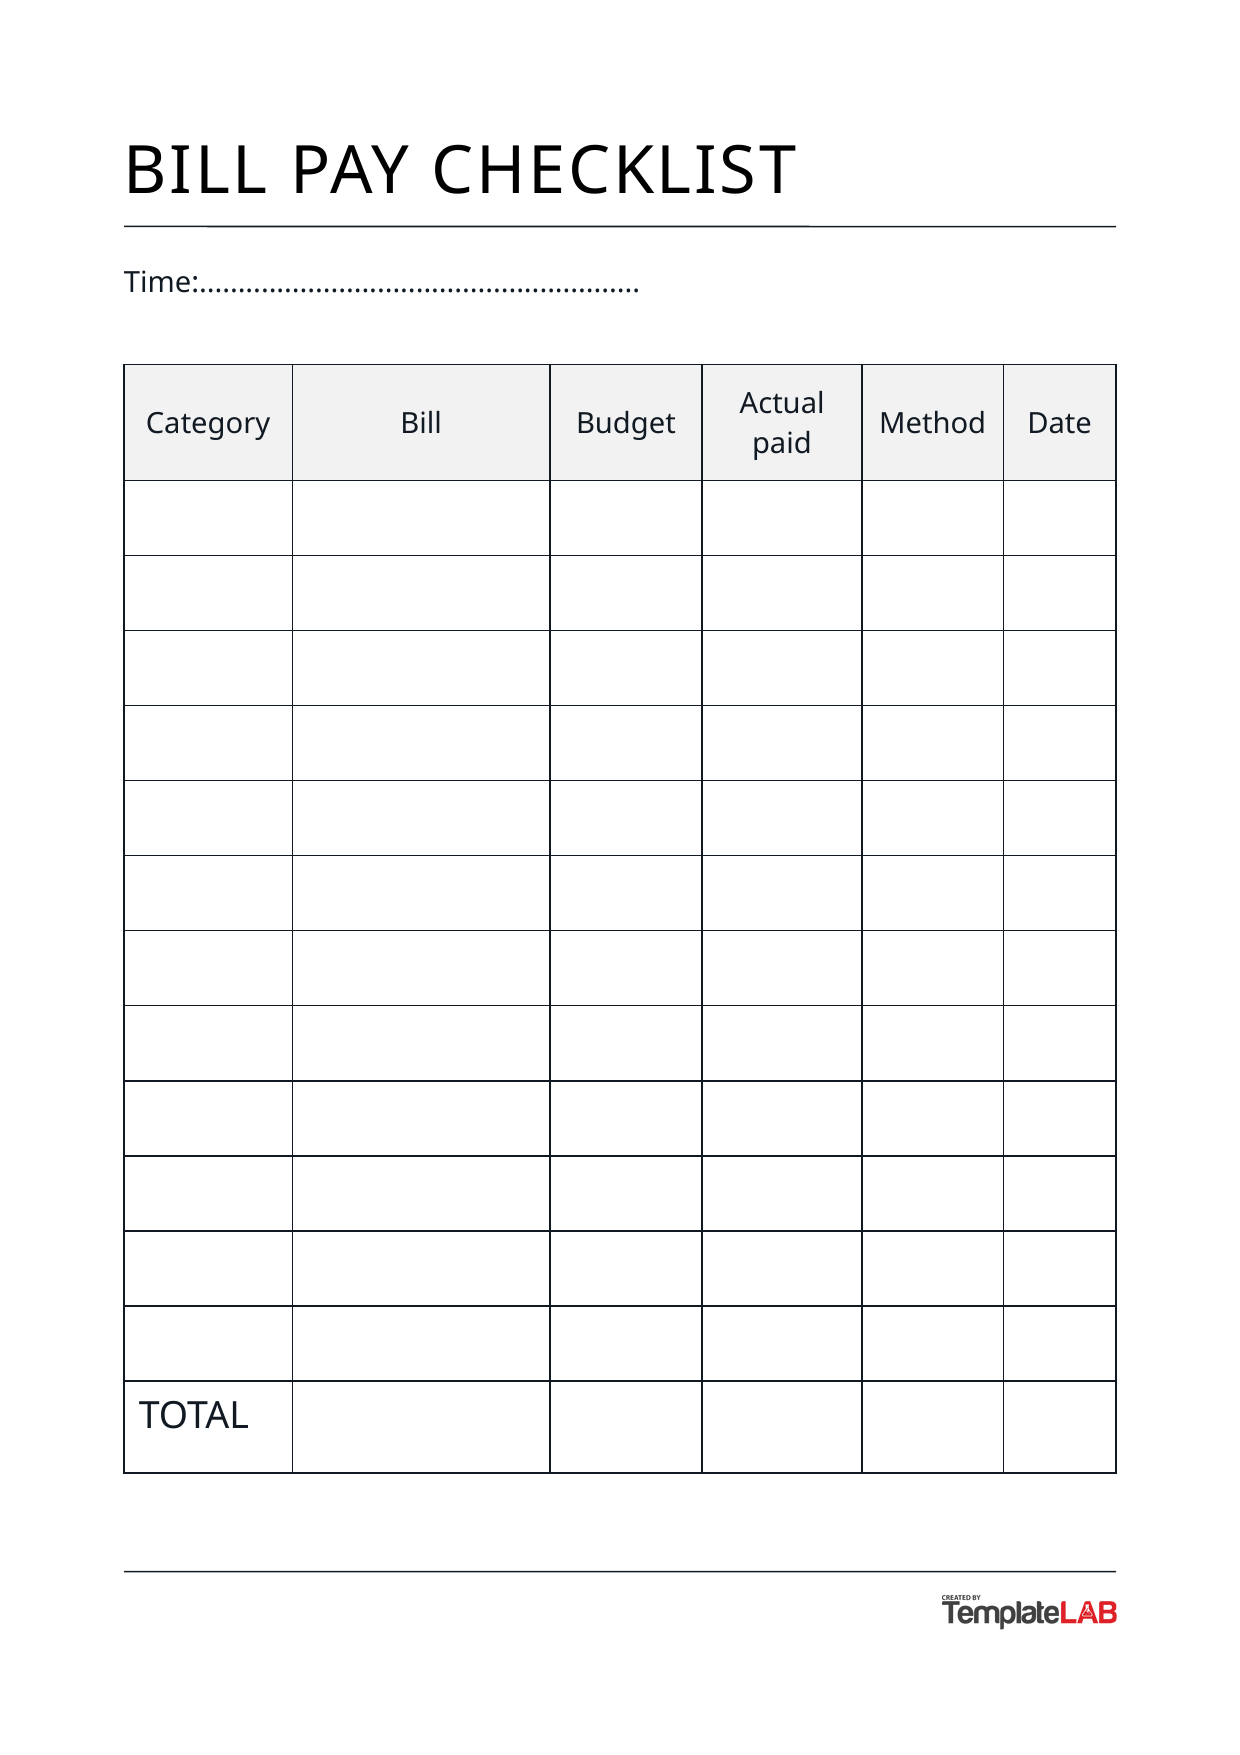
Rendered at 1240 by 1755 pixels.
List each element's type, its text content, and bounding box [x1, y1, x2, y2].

table_cell [1004, 631, 1115, 705]
table_cell [551, 856, 701, 930]
table_cell [703, 556, 861, 630]
table_cell [863, 631, 1003, 705]
table_cell [551, 1082, 701, 1155]
table_cell [125, 1157, 292, 1230]
table_cell [551, 1307, 701, 1380]
table_cell [551, 706, 701, 780]
table_cell [703, 481, 861, 555]
table_cell [863, 856, 1003, 930]
table_cell [863, 706, 1003, 780]
table_cell [125, 1082, 292, 1155]
table_cell [863, 1232, 1003, 1305]
table_cell [551, 1006, 701, 1080]
table_cell [1004, 1157, 1115, 1230]
table_cell [1004, 856, 1115, 930]
table_header Category [125, 365, 292, 480]
table_cell [293, 1006, 549, 1080]
table_cell [551, 931, 701, 1005]
table_cell [293, 1157, 549, 1230]
table_cell [551, 556, 701, 630]
table_cell [293, 1307, 549, 1380]
table_cell [863, 1082, 1003, 1155]
table_cell [703, 931, 861, 1005]
table_cell [1004, 481, 1115, 555]
table_cell [1004, 1382, 1115, 1472]
table_cell [863, 556, 1003, 630]
table_cell [293, 1232, 549, 1305]
table_cell [1004, 931, 1115, 1005]
table_cell [863, 1307, 1003, 1380]
table_cell [125, 1006, 292, 1080]
picture [942, 1593, 1117, 1631]
table_cell [293, 1082, 549, 1155]
table_cell [293, 481, 549, 555]
table_cell [863, 1006, 1003, 1080]
table_cell [1004, 1232, 1115, 1305]
table_cell [1004, 706, 1115, 780]
table_cell [863, 1382, 1003, 1472]
table_cell [703, 706, 861, 780]
table_cell [293, 556, 549, 630]
table_cell [863, 481, 1003, 555]
table_cell [125, 556, 292, 630]
table_header Budget [551, 365, 701, 480]
table_header Actual paid [703, 365, 861, 480]
table_cell [125, 856, 292, 930]
table_cell [125, 1307, 292, 1380]
table_cell [293, 931, 549, 1005]
table_cell [125, 481, 292, 555]
table_cell [125, 931, 292, 1005]
table_cell [551, 631, 701, 705]
table_cell [551, 481, 701, 555]
table_cell [703, 631, 861, 705]
table_cell [293, 631, 549, 705]
table_cell [703, 1006, 861, 1080]
table_cell [1004, 1082, 1115, 1155]
table_cell [703, 781, 861, 855]
table_cell [125, 1232, 292, 1305]
table_cell [863, 781, 1003, 855]
table_cell [551, 781, 701, 855]
table_cell [293, 781, 549, 855]
table_cell [293, 706, 549, 780]
table_cell [703, 1307, 861, 1380]
table_cell [293, 1382, 549, 1472]
table_header Method [863, 365, 1003, 480]
table_cell [293, 856, 549, 930]
table_cell [1004, 556, 1115, 630]
table_cell [863, 931, 1003, 1005]
table_cell [703, 856, 861, 930]
table_header Date [1004, 365, 1115, 480]
table_cell [703, 1157, 861, 1230]
table_cell [551, 1157, 701, 1230]
text_box Time:......................................................... [123, 257, 1117, 298]
table_cell [703, 1082, 861, 1155]
table_cell [551, 1382, 701, 1472]
table_cell TOTAL [125, 1382, 292, 1472]
table_cell [551, 1232, 701, 1305]
table_cell [125, 706, 292, 780]
table_cell [125, 631, 292, 705]
table_cell [1004, 1307, 1115, 1380]
table_cell [703, 1382, 861, 1472]
text_box BILL PAY CHECKLIST [123, 113, 1117, 207]
table_cell [863, 1157, 1003, 1230]
table_cell [703, 1232, 861, 1305]
table_header Bill [293, 365, 549, 480]
table_cell [1004, 1006, 1115, 1080]
table_cell [1004, 781, 1115, 855]
table_cell [125, 781, 292, 855]
